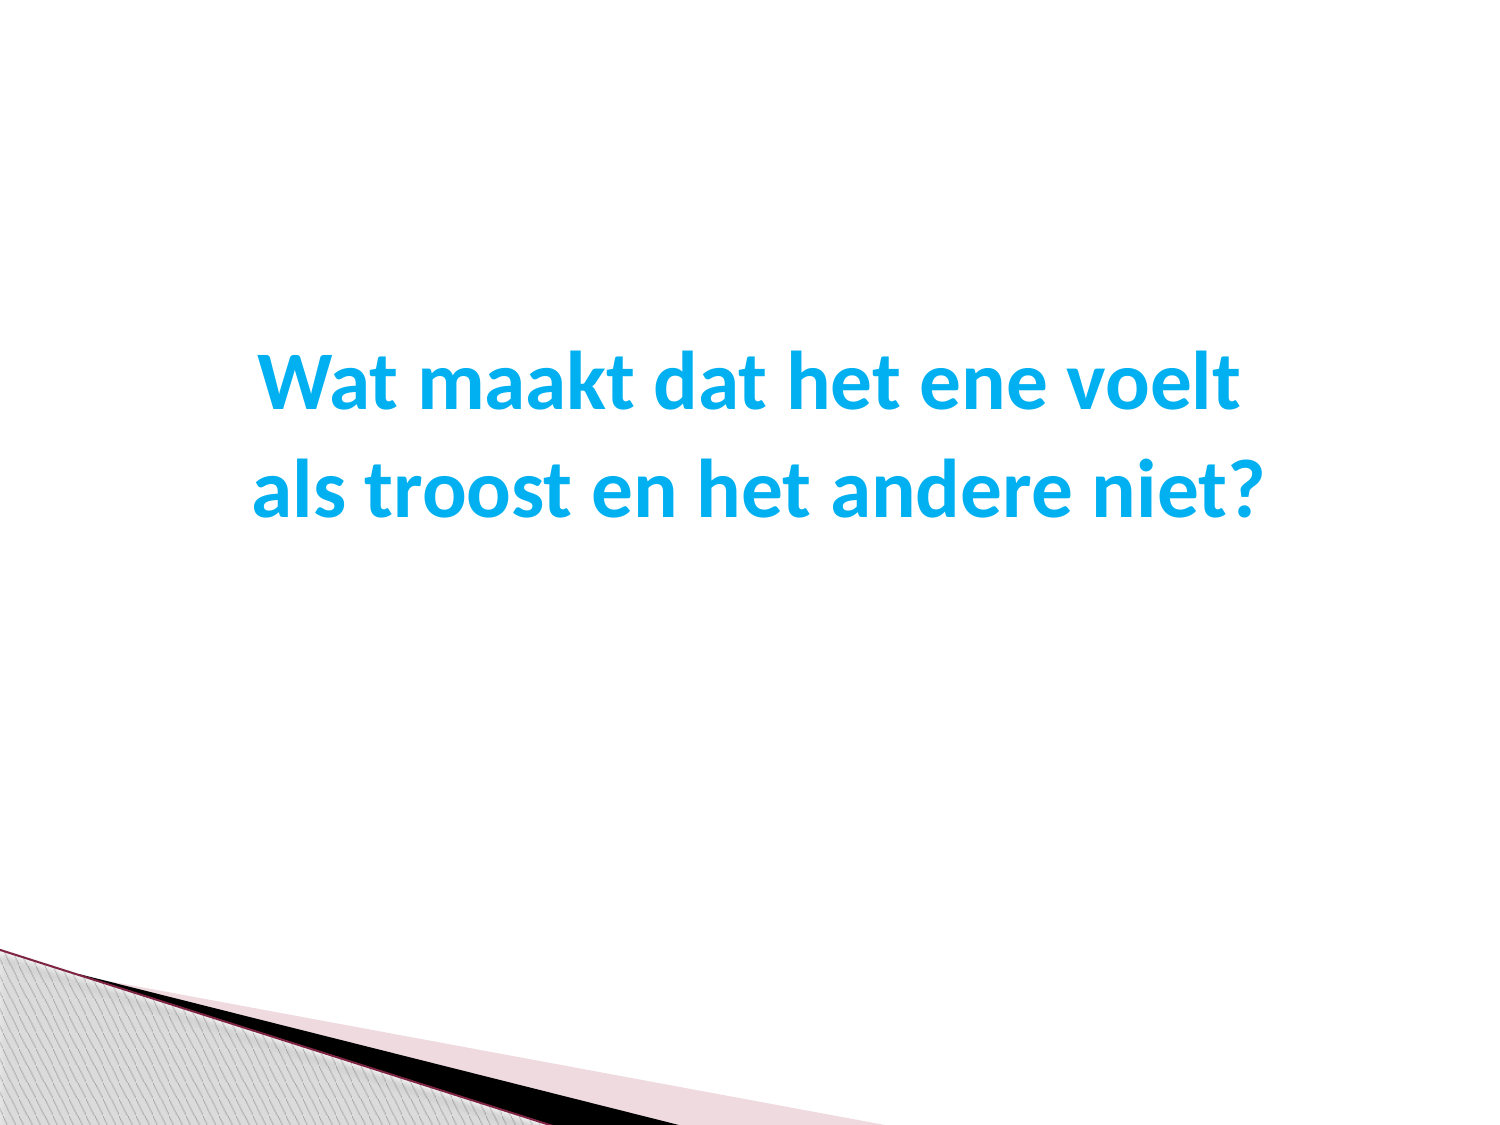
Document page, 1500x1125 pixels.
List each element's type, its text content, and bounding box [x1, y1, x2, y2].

list Wat maakt dat het ene voelt als troost en het andere niet? [75, 243, 1425, 986]
